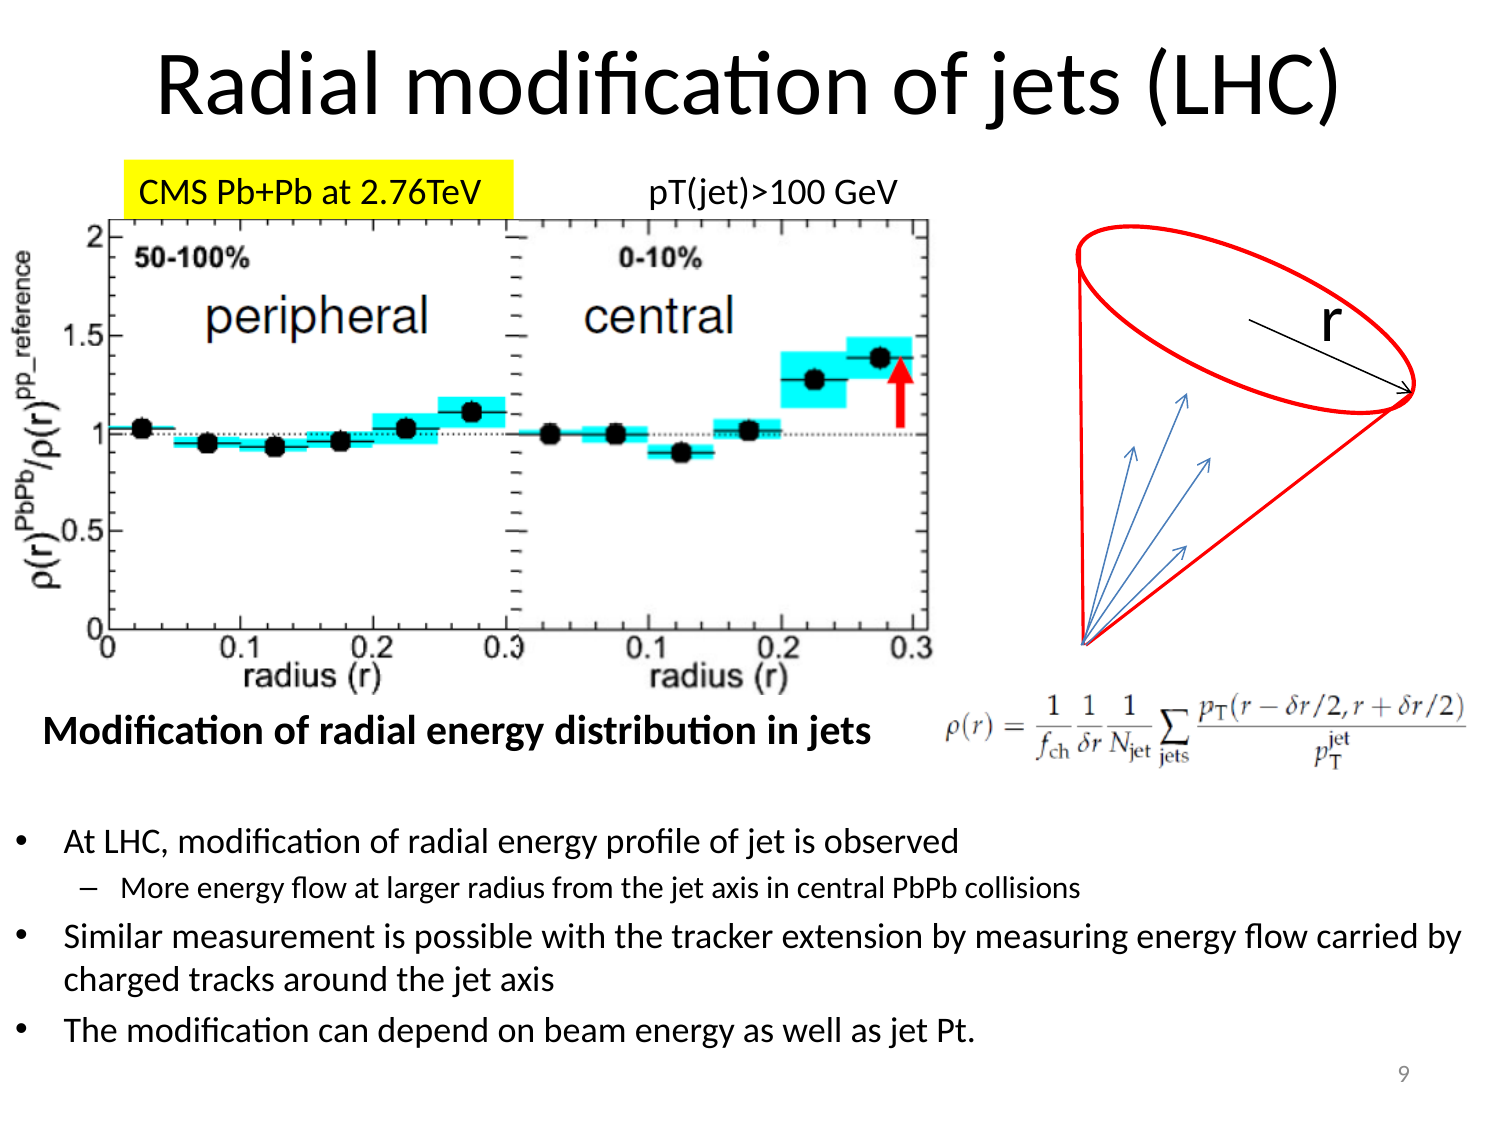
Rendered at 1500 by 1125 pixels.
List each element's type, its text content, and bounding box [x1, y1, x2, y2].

text_box [1359, 309, 1370, 318]
list At LHC, modification of radial energy profile of jet is observed More energy flow at larger radius from the jet axis in central PbPb collisions Similar measurement is possible with the tracker extension by measuring energy flow carried by charged tracks around the jet axis The modification can depend on beam energy as well as jet Pt. [0, 810, 1500, 1059]
picture [0, 219, 1470, 774]
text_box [1079, 246, 1084, 393]
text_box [1139, 457, 1211, 646]
text_box r [1305, 267, 1359, 318]
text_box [1082, 445, 1135, 546]
text_box [1077, 224, 1305, 389]
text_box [1081, 392, 1188, 455]
slide_number 9 [1074, 1042, 1425, 1103]
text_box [1085, 545, 1188, 646]
text_box pT(jet)>100 GeV [633, 159, 914, 218]
text_box Modification of radial energy distribution in jets [15, 702, 899, 760]
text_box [1188, 392, 1413, 646]
title Radial modification of jets (LHC) [0, 0, 1500, 161]
text_box CMS Pb+Pb at 2.76TeV [123, 159, 514, 218]
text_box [1248, 319, 1413, 394]
